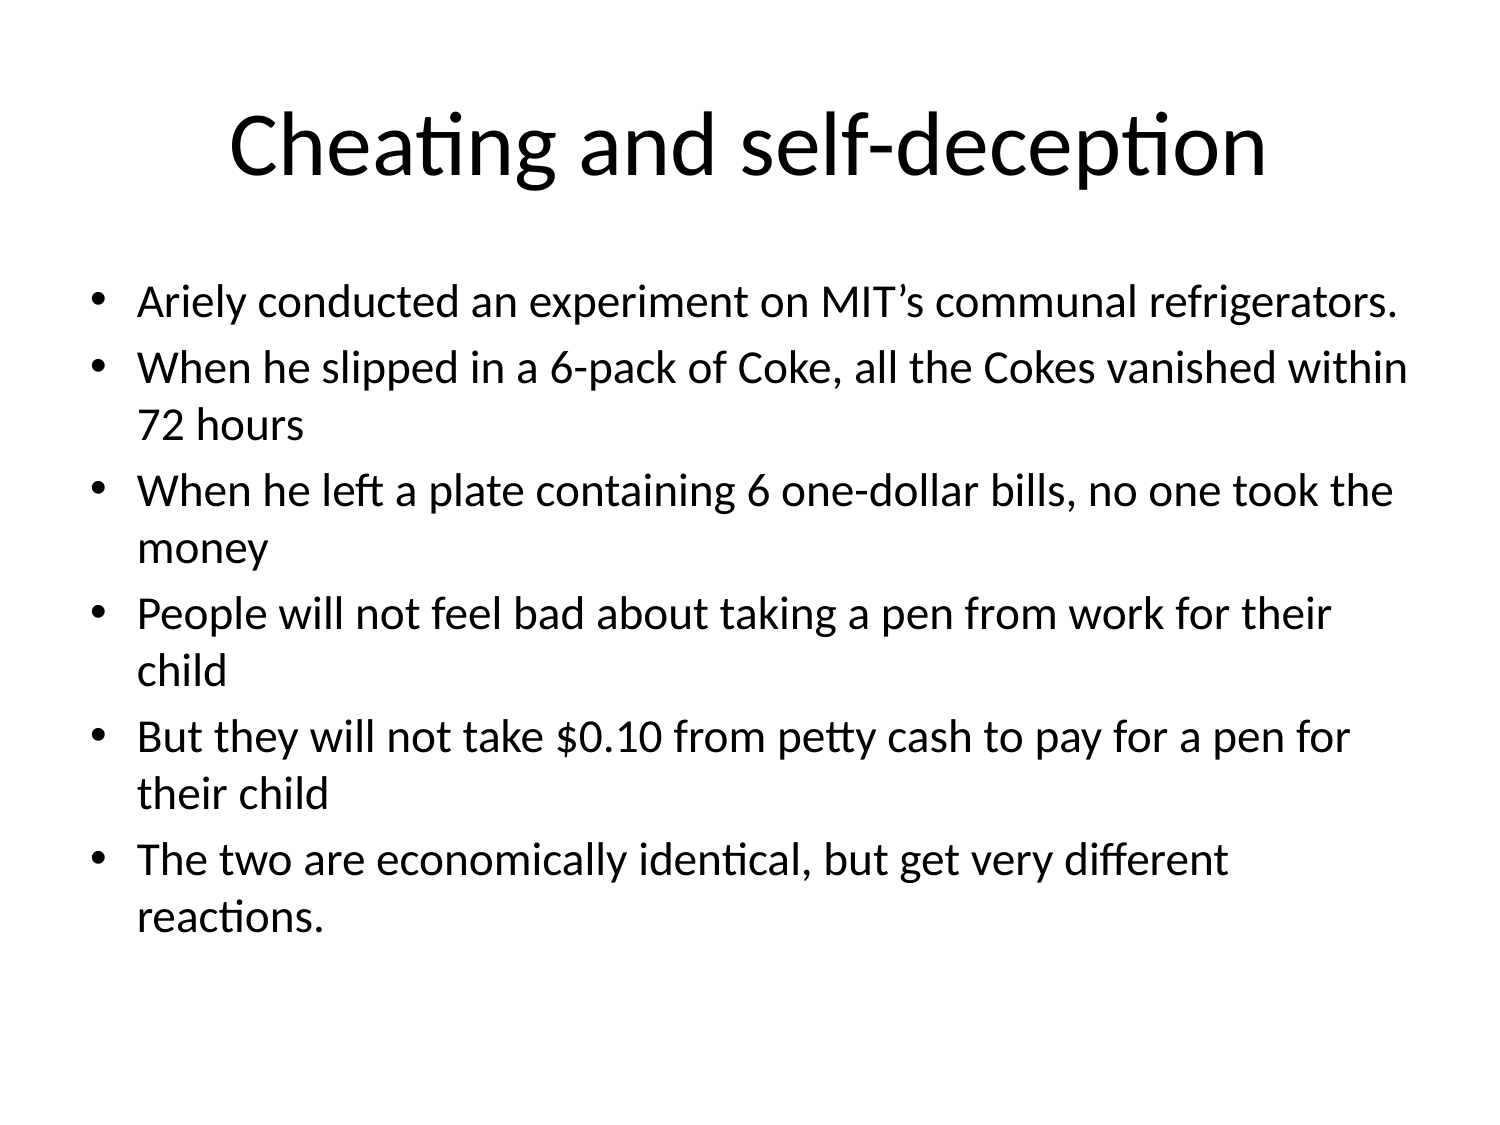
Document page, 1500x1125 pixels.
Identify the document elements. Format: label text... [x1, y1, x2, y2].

title Cheating and self-deception [75, 45, 1425, 233]
list Ariely conducted an experiment on MIT’s communal refrigerators. When he slipped in a 6-pack of Coke, all the Cokes vanished within 72 hours When he left a plate containing 6 one-dollar bills, no one took the money People will not feel bad about taking a pen from work for their child But they will not take $0.10 from petty cash to pay for a pen for their child The two are economically identical, but get very different reactions. [75, 262, 1425, 1005]
